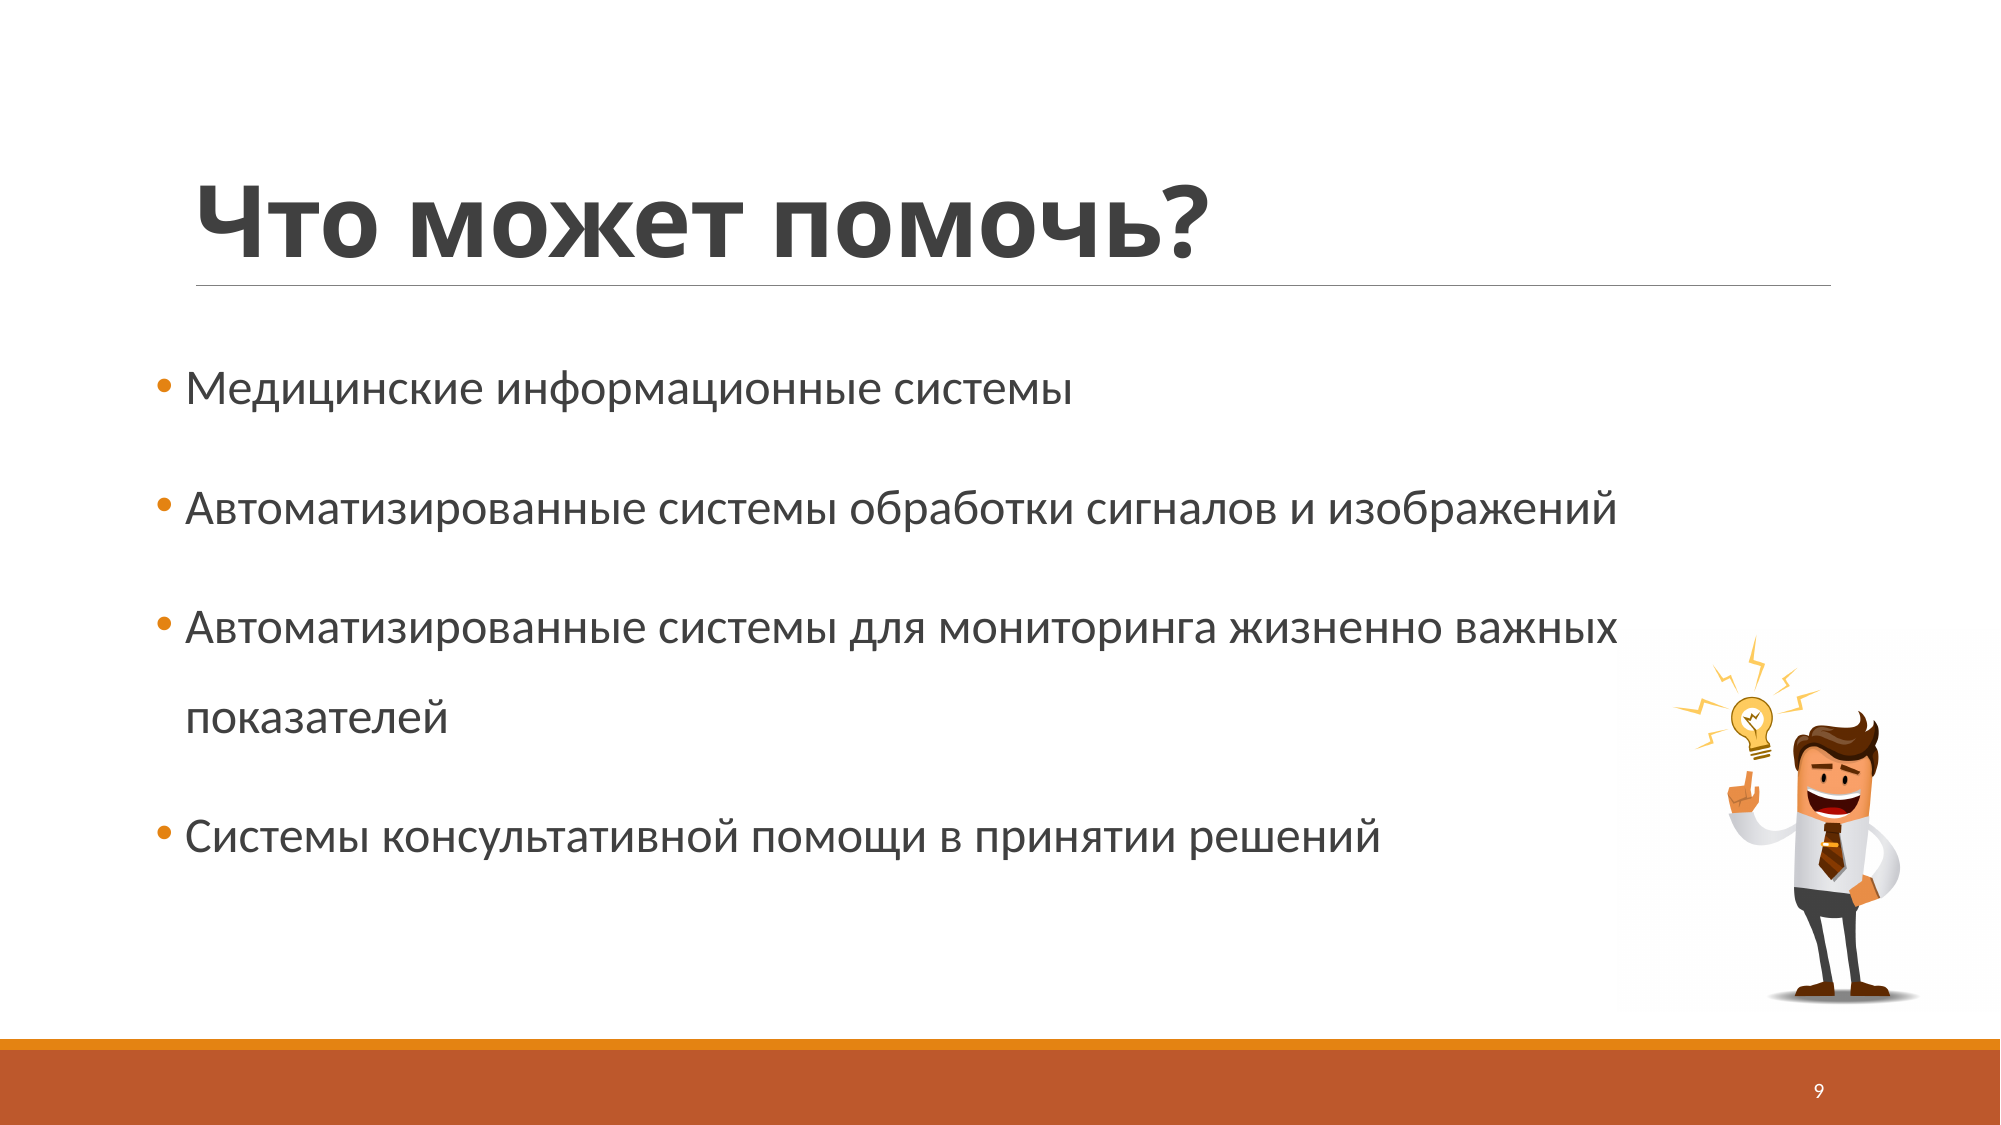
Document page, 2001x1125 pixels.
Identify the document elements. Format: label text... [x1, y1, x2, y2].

list Медицинские информационные системы Автоматизированные системы обработки сигналов и изображений Автоматизированные системы для мониторинга жизненно важных показателей Системы консультативной помощи в принятии решений [126, 317, 1874, 1032]
slide_number 9 [1624, 1059, 1840, 1120]
title Что может помочь? [180, 47, 1830, 285]
picture [1616, 628, 2000, 1013]
